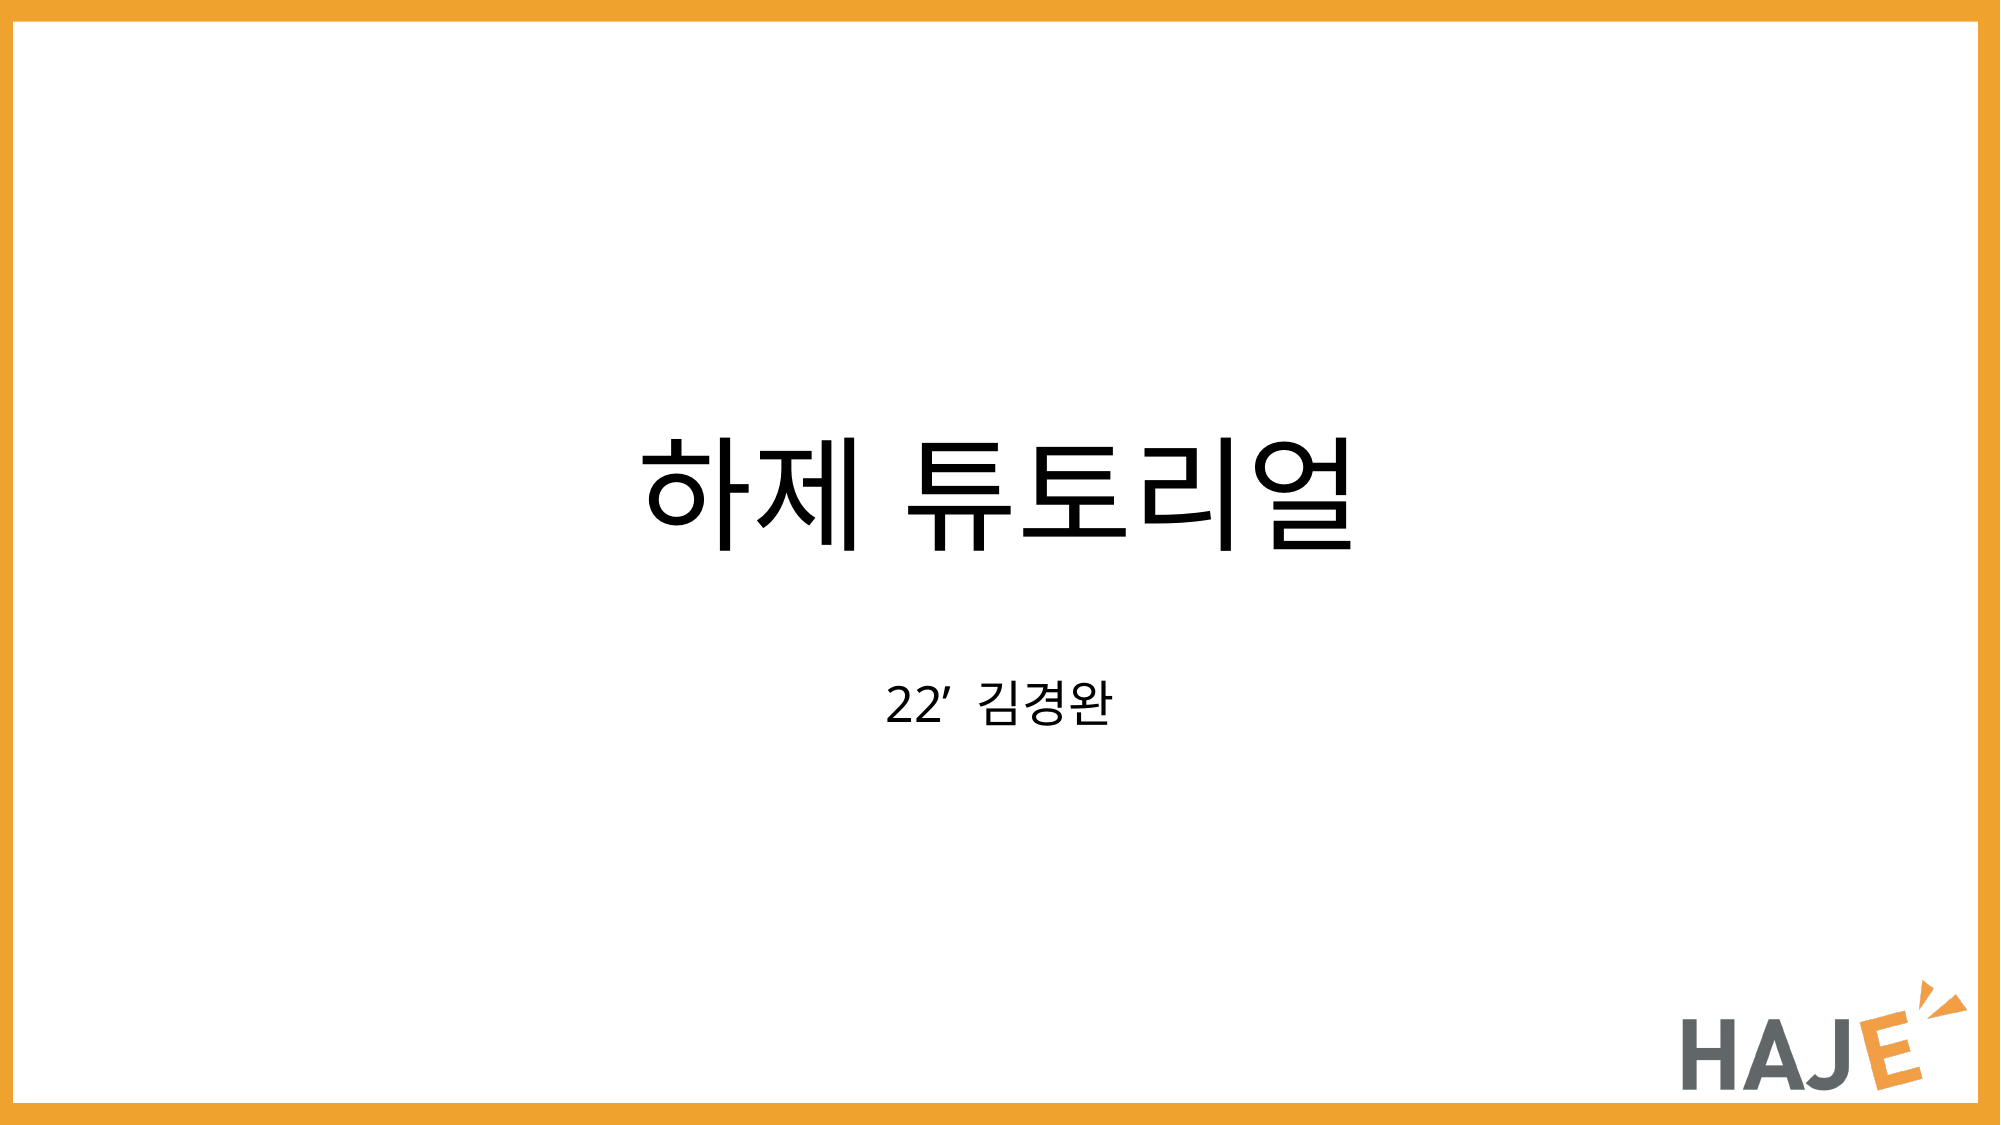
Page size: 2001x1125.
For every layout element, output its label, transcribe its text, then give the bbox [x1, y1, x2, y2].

subtitle 22’ 김경완 [249, 590, 1750, 863]
picture [1681, 979, 1967, 1091]
text_box [0, 0, 2000, 1125]
title 하제 튜토리얼 [249, 184, 1750, 576]
